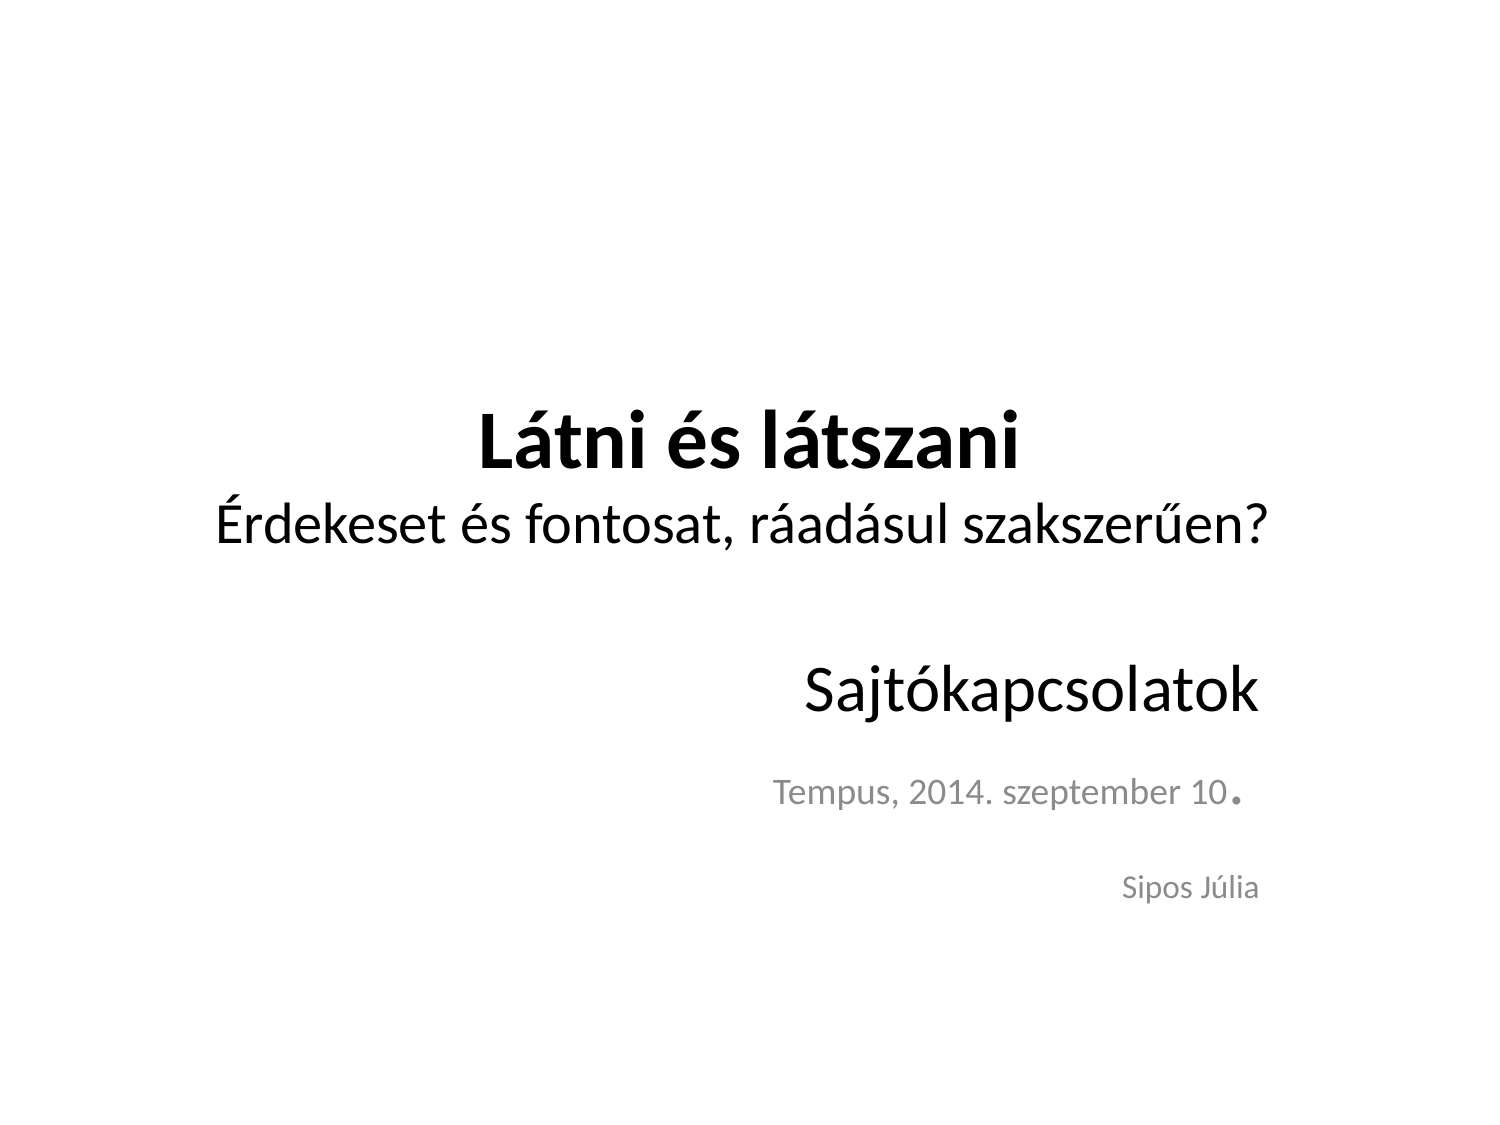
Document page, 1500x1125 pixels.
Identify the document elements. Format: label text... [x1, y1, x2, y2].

title Látni és látszani Érdekeset és fontosat, ráadásul szakszerűen? [112, 349, 1388, 591]
subtitle Sajtókapcsolatok Tempus, 2014. szeptember 10. Sipos Júlia [225, 637, 1275, 925]
